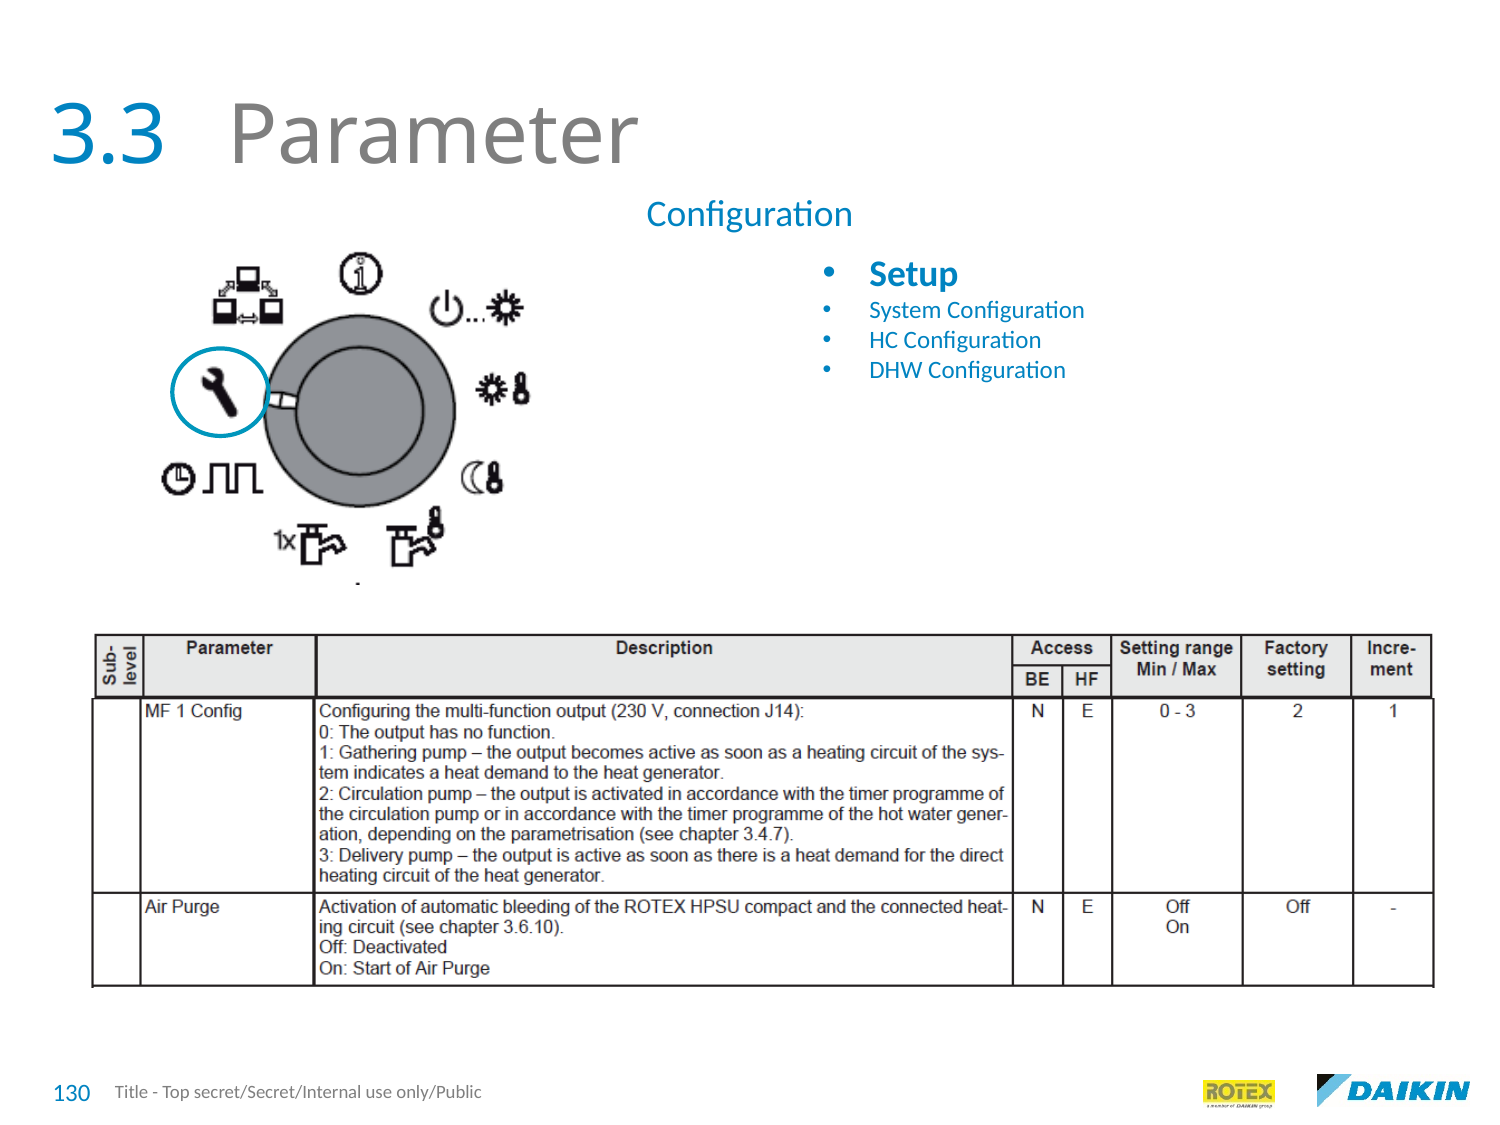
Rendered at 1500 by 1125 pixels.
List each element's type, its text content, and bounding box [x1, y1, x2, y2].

text_box Configuration [0, 181, 1500, 242]
picture [137, 249, 558, 585]
list Parameter [225, 62, 1463, 181]
text_box Setup System Configuration HC Configuration DHW Configuration [807, 241, 1258, 391]
picture [87, 626, 1440, 988]
picture [1203, 1080, 1275, 1109]
list 3.3 [35, 62, 225, 181]
footer Title - Top secret/Secret/Internal use only/Public [138, 1061, 575, 1122]
slide_number 130 [37, 1050, 138, 1125]
picture [1317, 1074, 1470, 1107]
